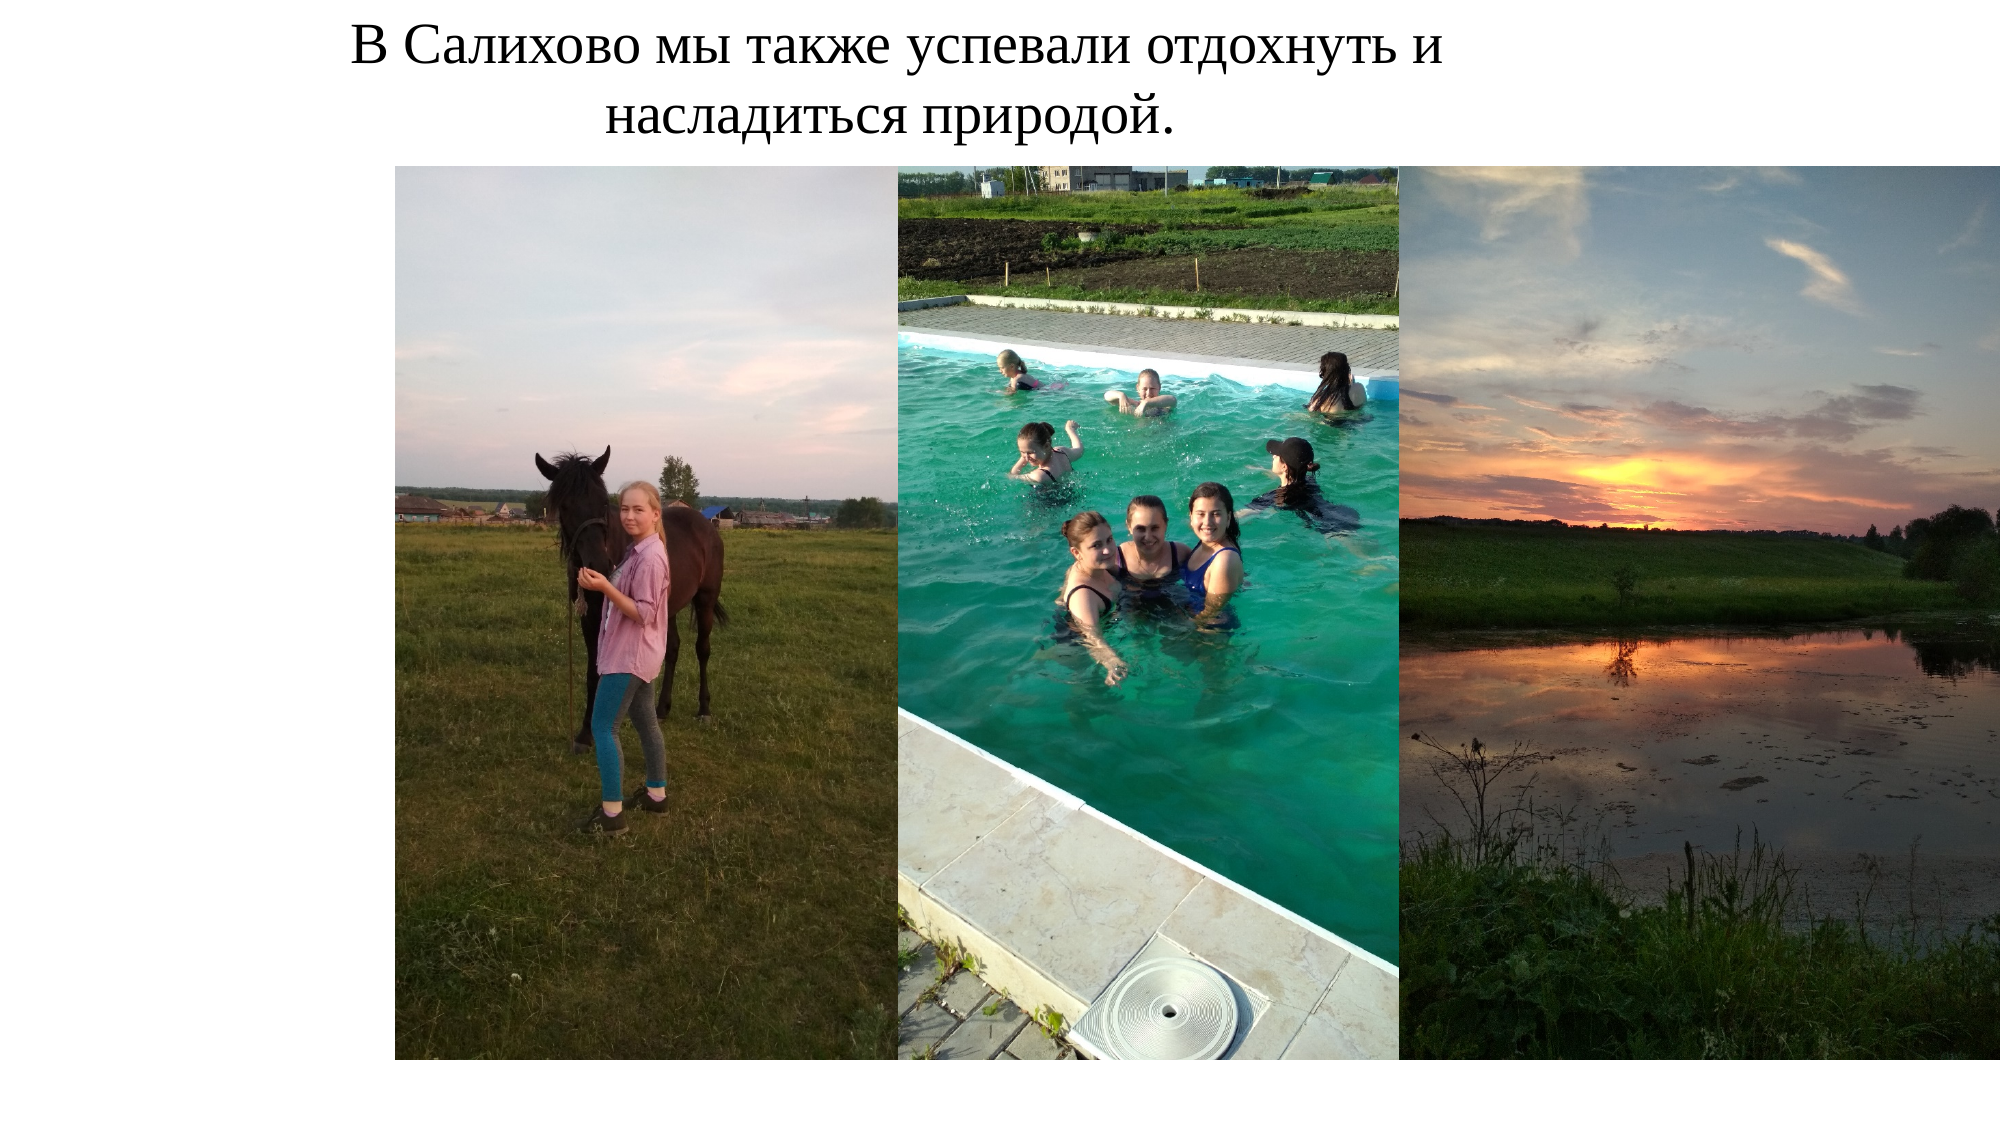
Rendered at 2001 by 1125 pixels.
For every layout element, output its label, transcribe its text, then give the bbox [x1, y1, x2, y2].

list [1399, 166, 2000, 1061]
picture [394, 166, 898, 1061]
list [898, 166, 1398, 1061]
title В Салихово мы также успевали отдохнуть и насладиться природой. [262, 5, 1533, 145]
